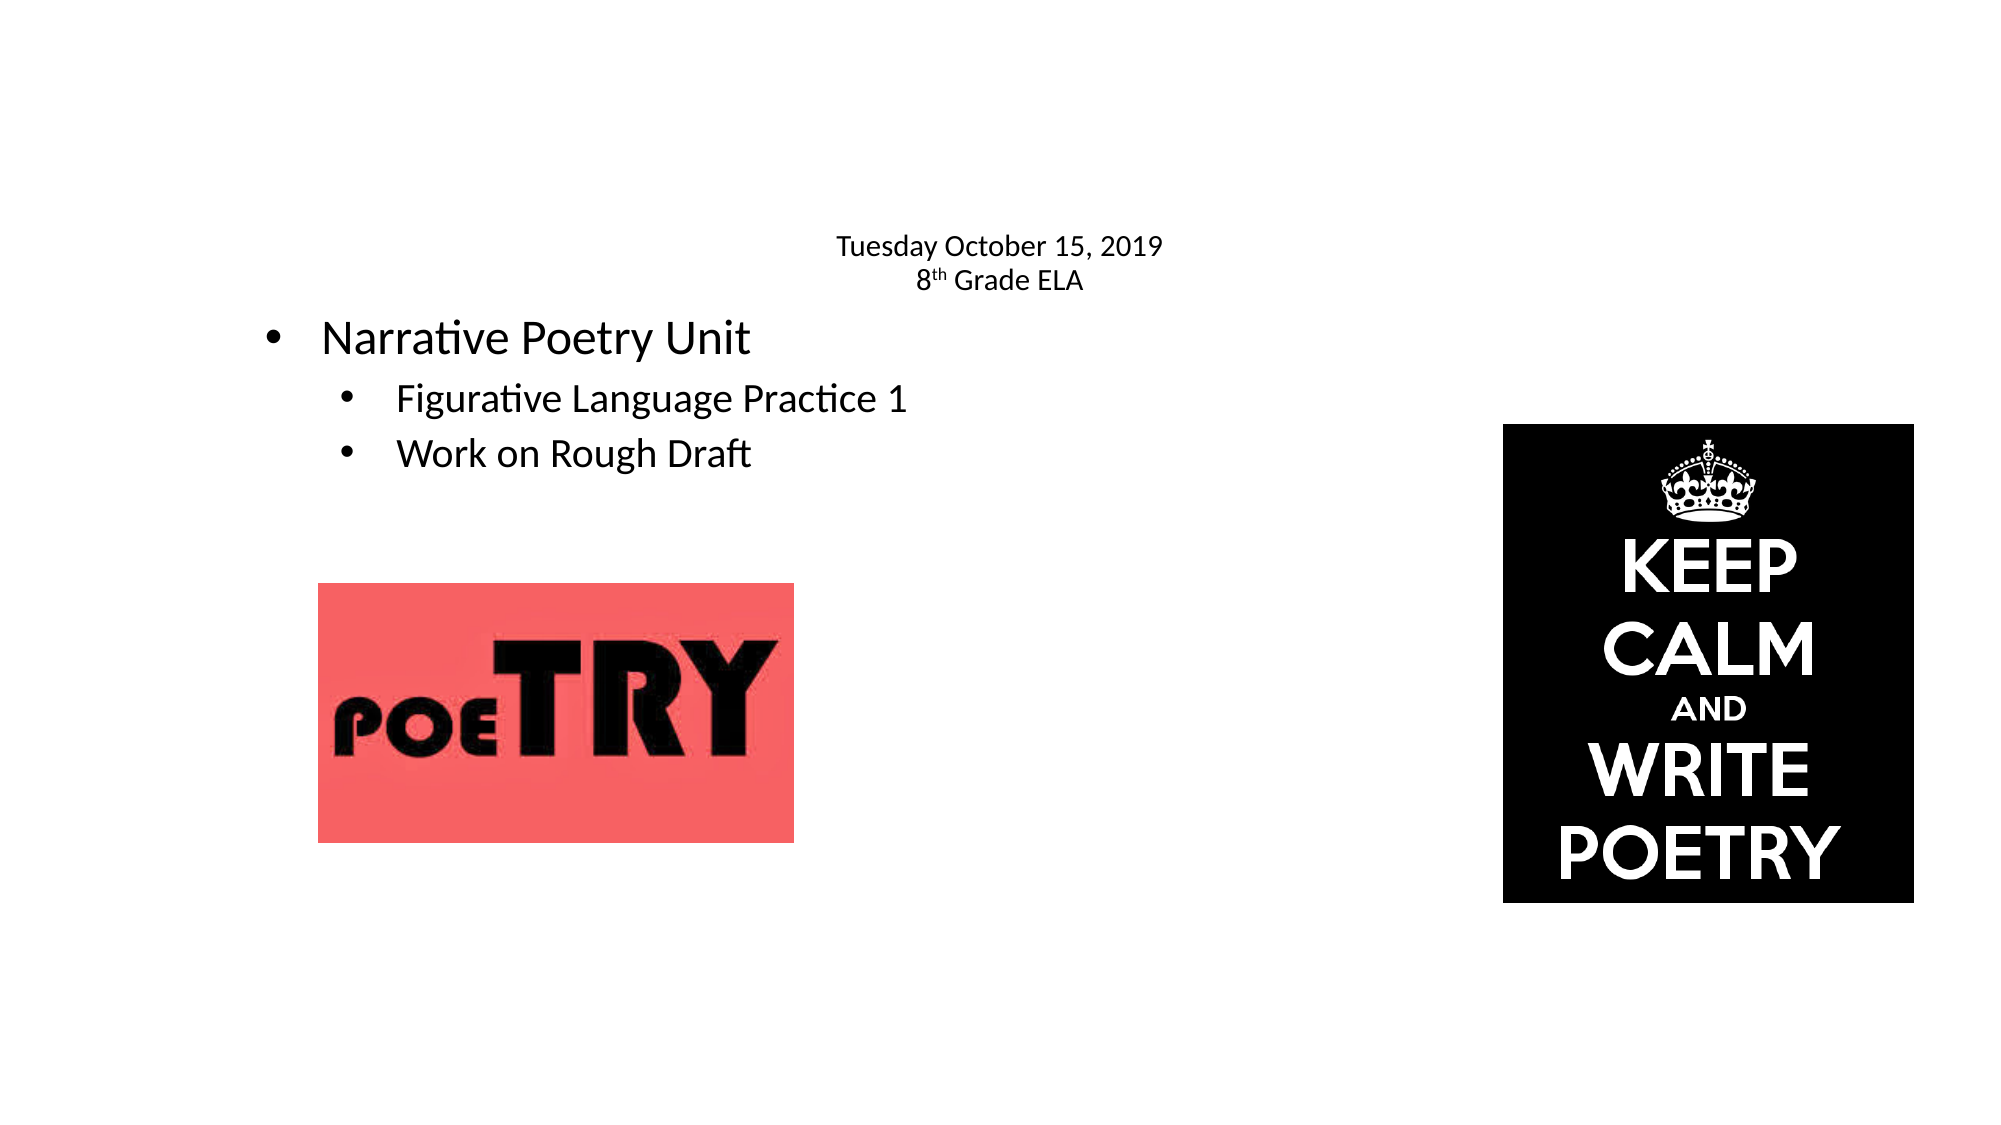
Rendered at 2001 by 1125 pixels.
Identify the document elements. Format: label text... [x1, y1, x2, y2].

title Tuesday October 15, 2019 8th Grade ELA [249, 184, 1750, 304]
picture [318, 583, 794, 843]
subtitle Narrative Poetry Unit Figurative Language Practice 1 Work on Rough Draft [249, 304, 1750, 863]
picture [1503, 424, 1914, 904]
